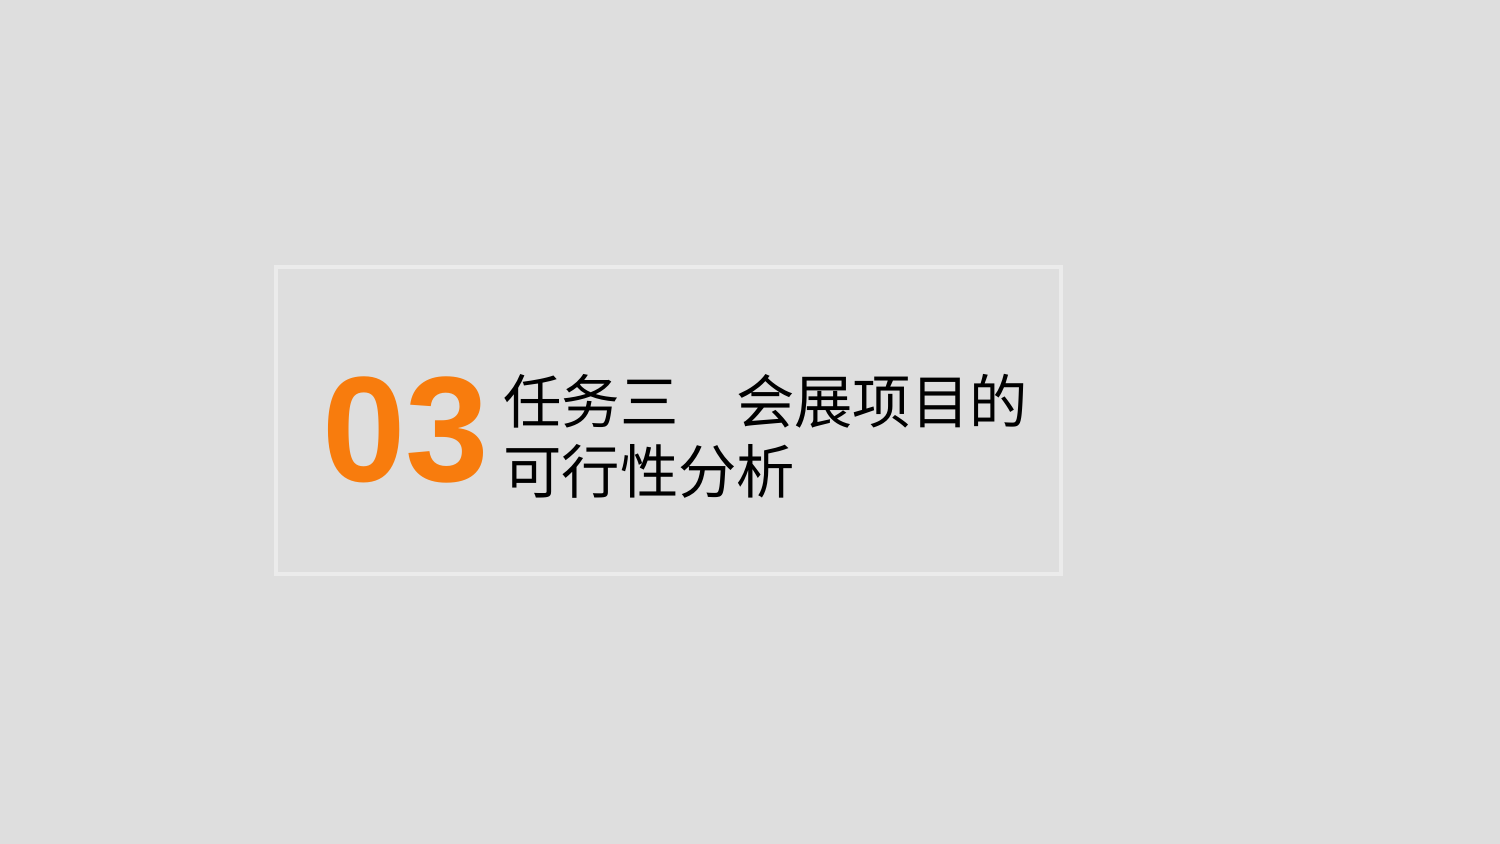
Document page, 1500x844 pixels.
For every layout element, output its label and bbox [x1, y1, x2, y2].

text_box [275, 266, 1062, 575]
text_box [306, 323, 1047, 521]
